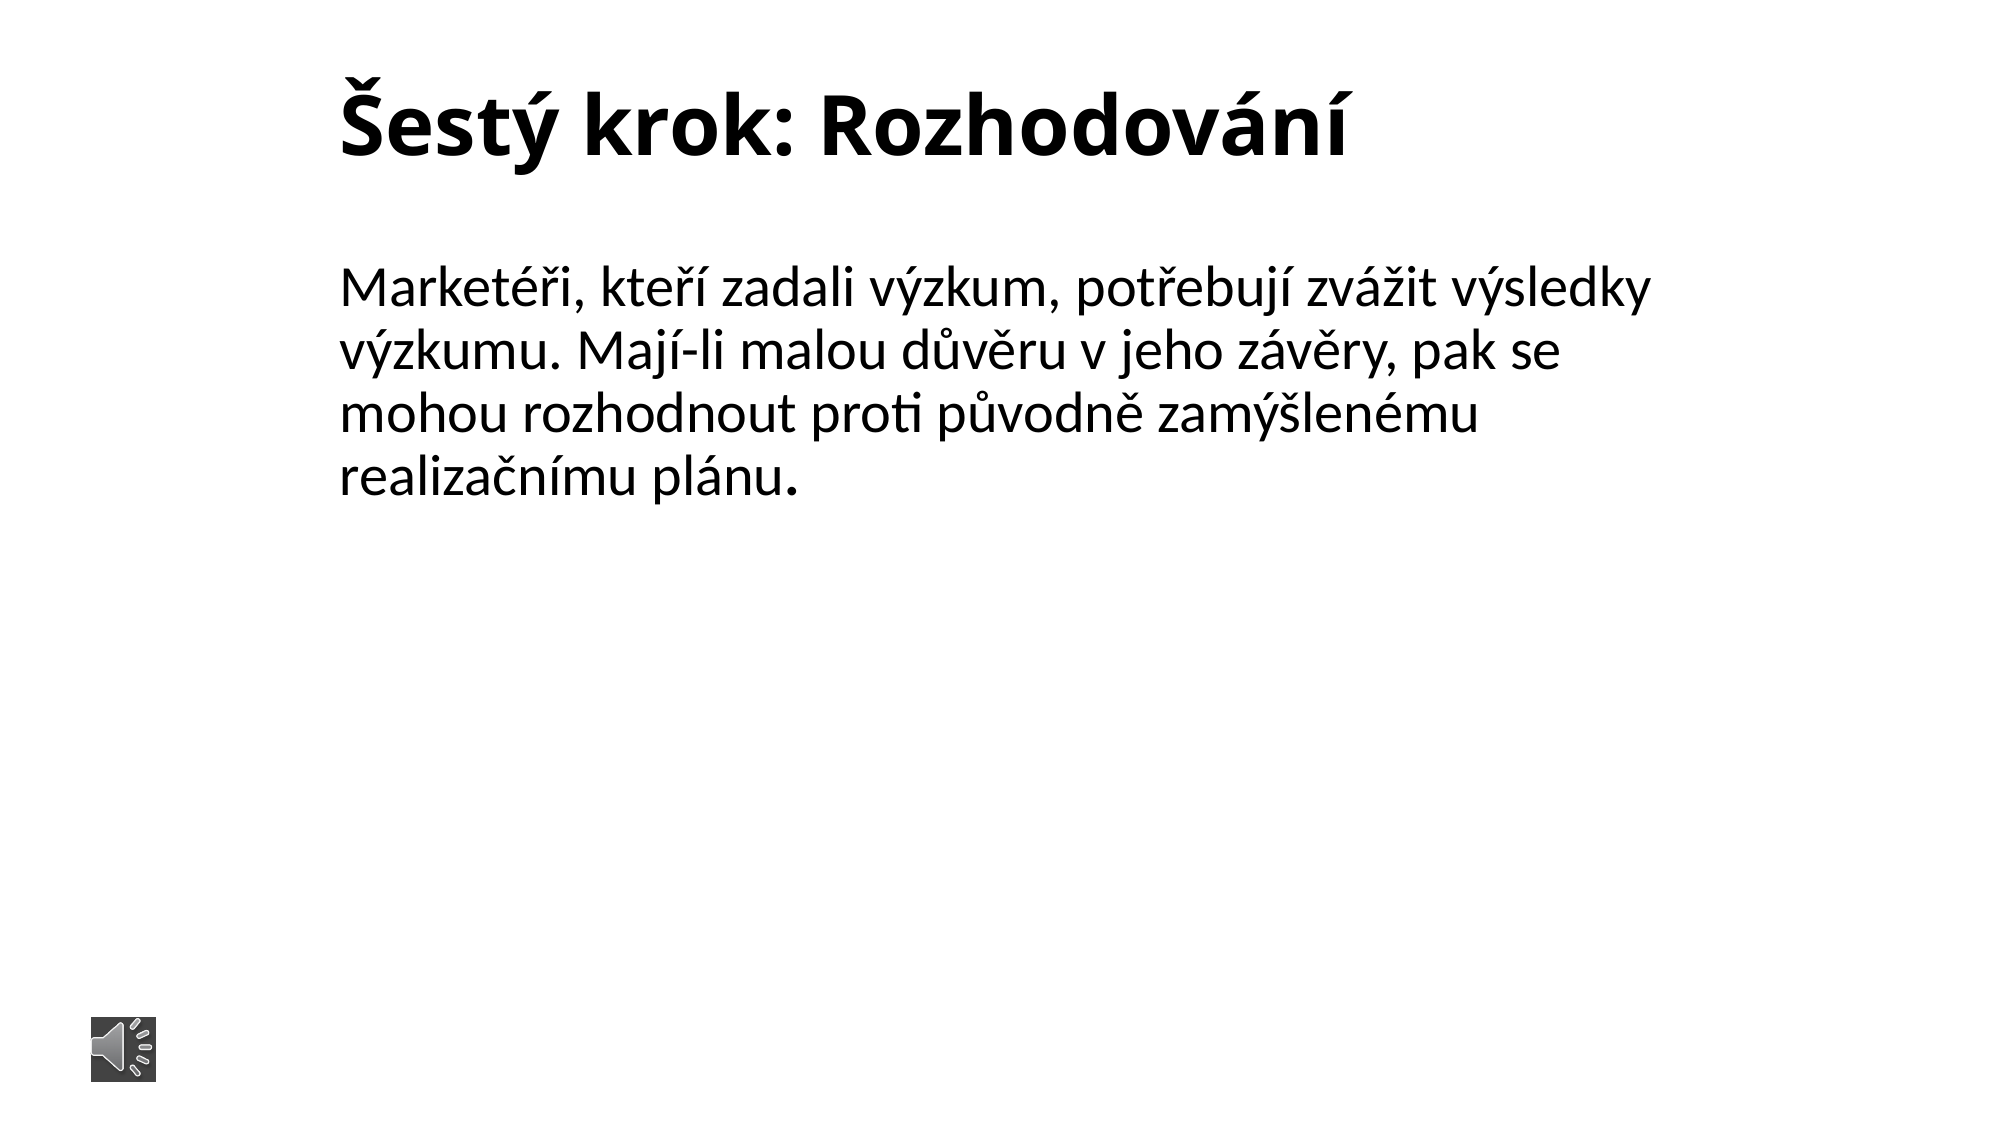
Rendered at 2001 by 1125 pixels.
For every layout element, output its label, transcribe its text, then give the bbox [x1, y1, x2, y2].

title Šestý krok: Rozhodování [324, 45, 1675, 212]
list Marketéři, kteří zadali výzkum, potřebují zvážit výsledky výzkumu. Mají-li malou důvěru v jeho závěry, pak se mohou rozhodnout proti původně zamýšlenému realizačnímu plánu. [324, 248, 1675, 1005]
picture [90, 1015, 157, 1083]
